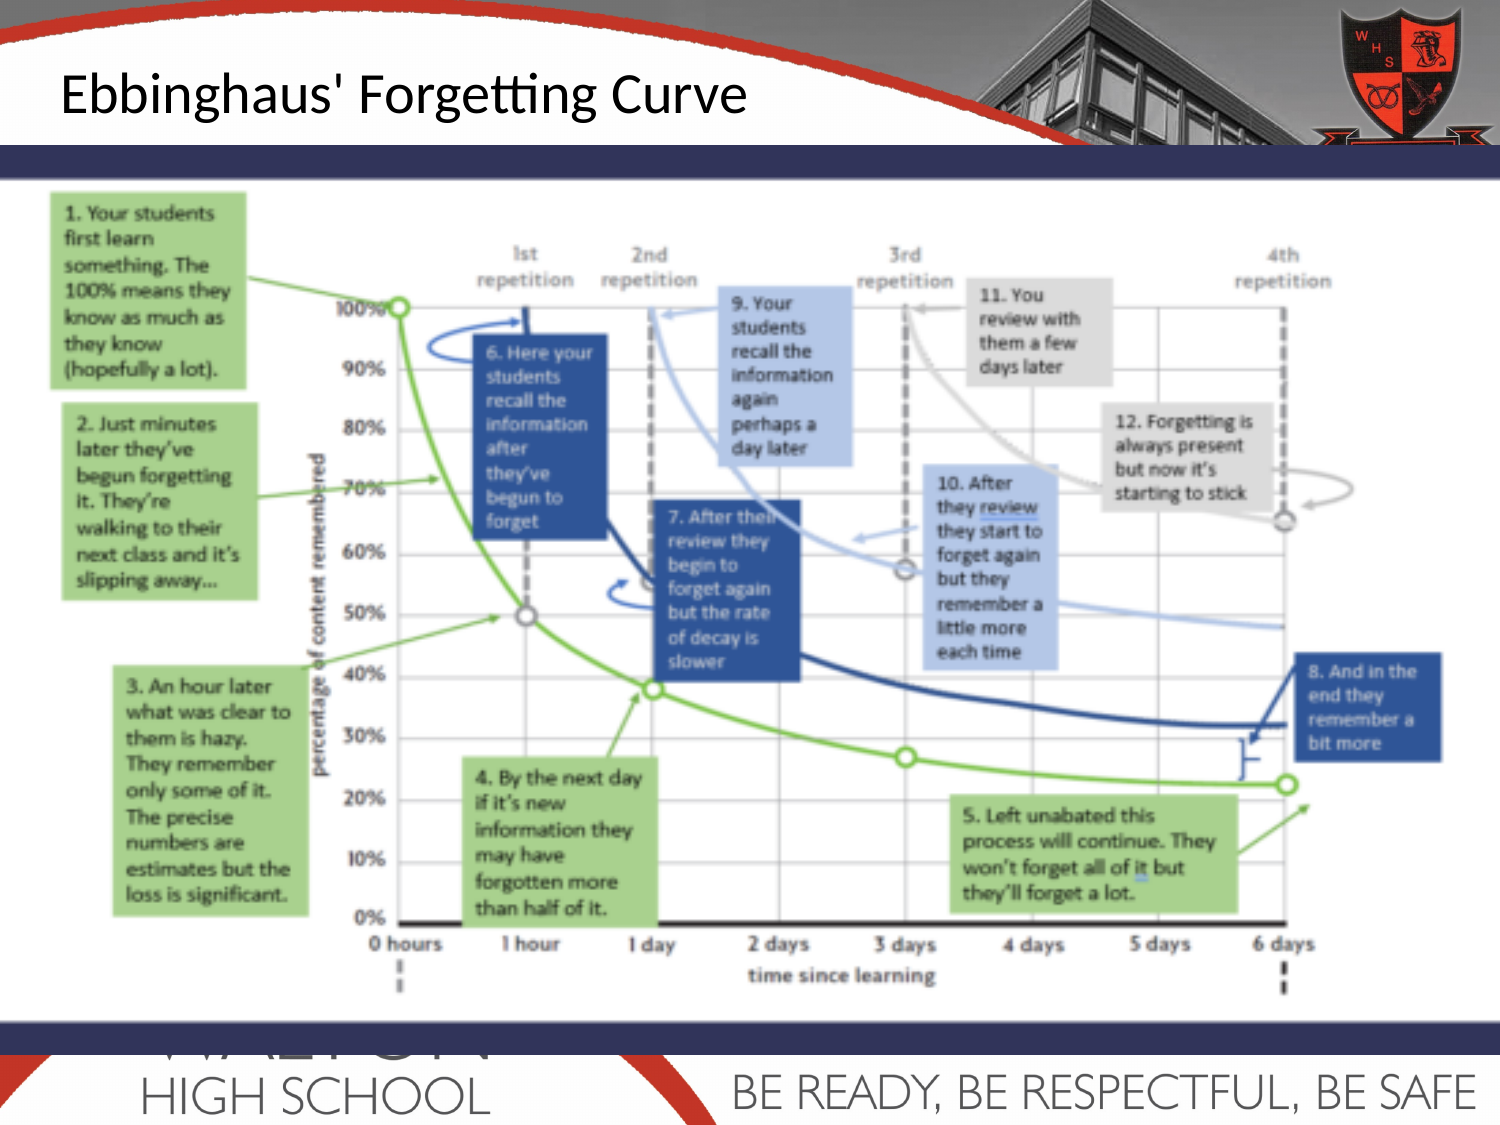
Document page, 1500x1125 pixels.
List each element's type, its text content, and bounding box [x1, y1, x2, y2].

list Ebbinghaus' Forgetting Curve [44, 55, 1358, 145]
picture [0, 0, 1500, 1125]
